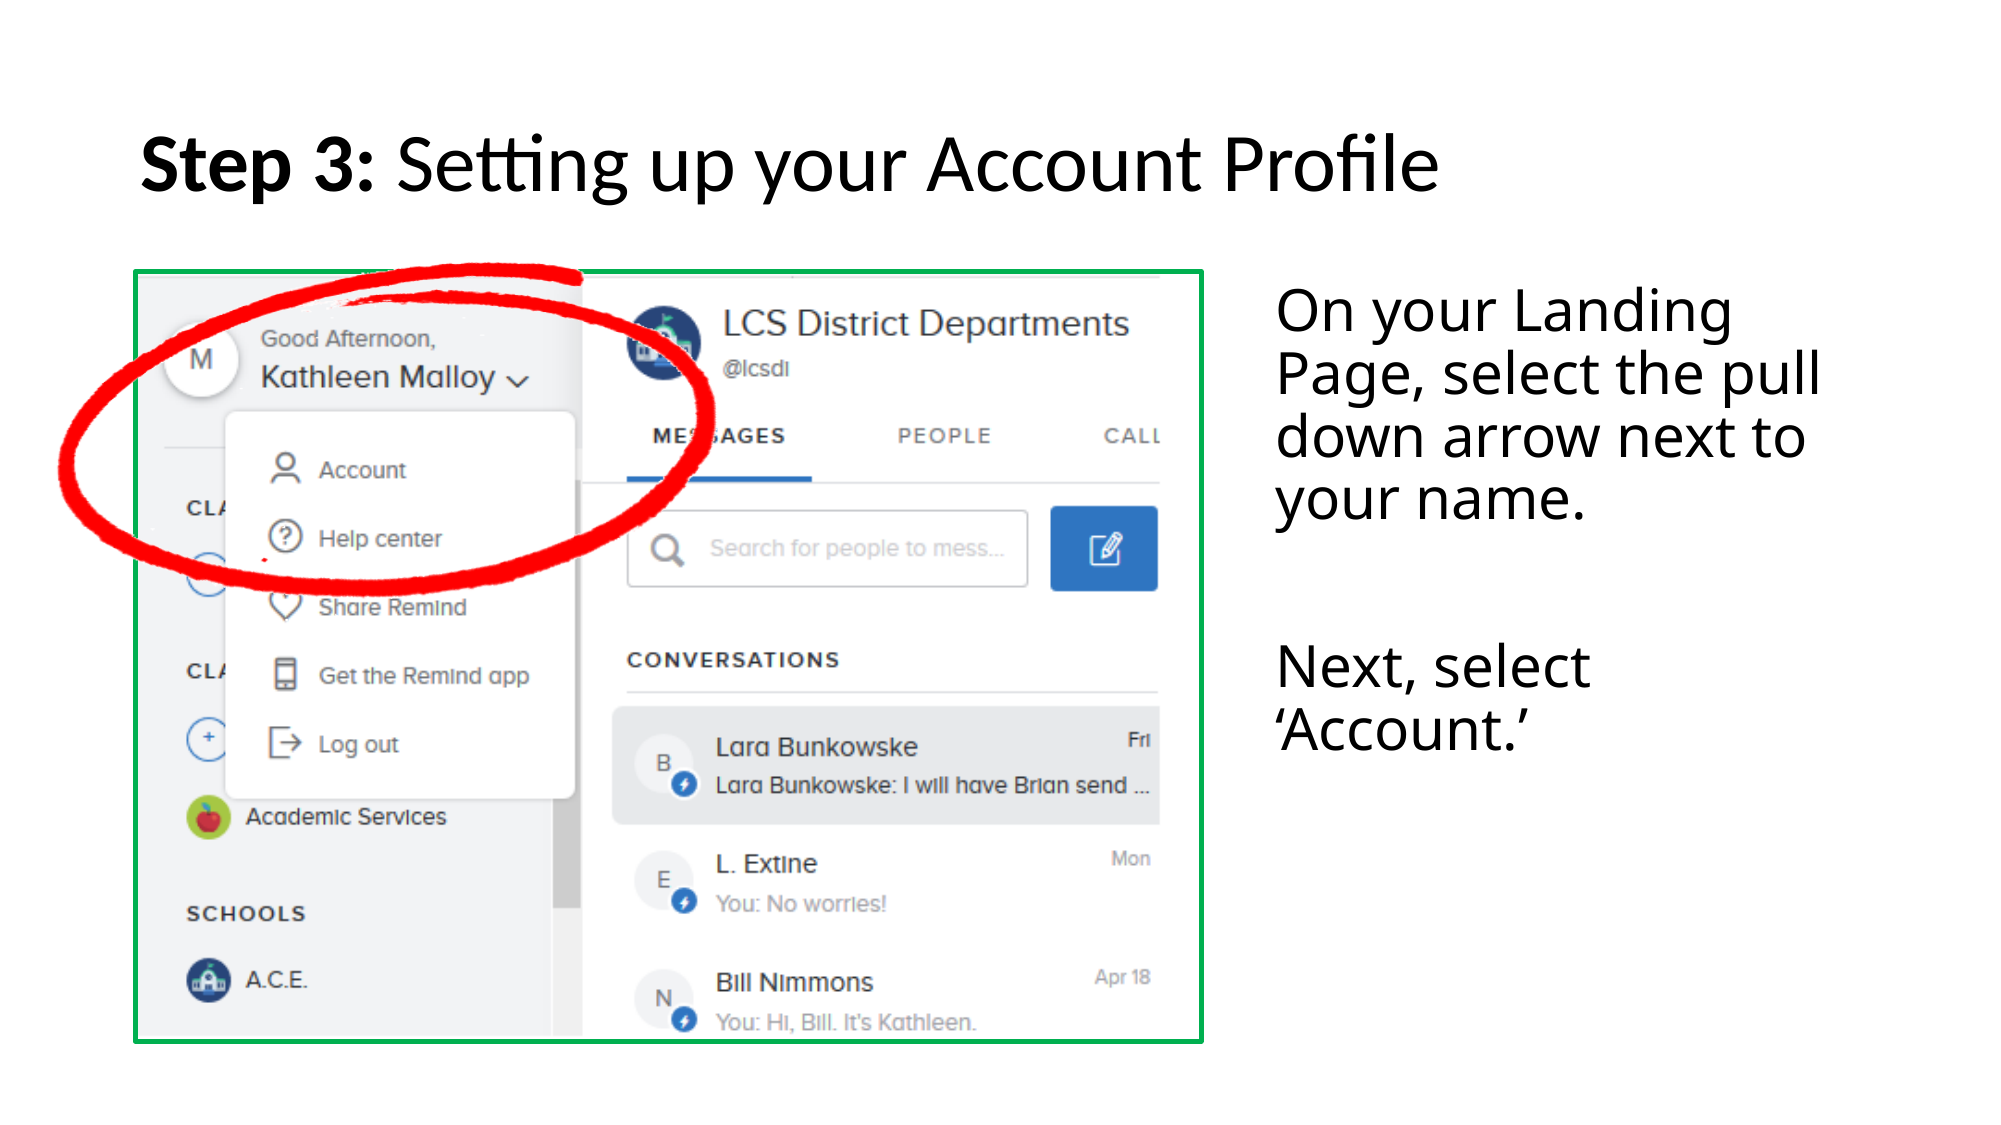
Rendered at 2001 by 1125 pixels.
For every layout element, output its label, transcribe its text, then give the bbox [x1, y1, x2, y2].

title Step 3: Setting up your Account Profile [124, 56, 1850, 274]
list On your Landing Page, select the pull down arrow next to your name. Next, select ‘Account.’ [1260, 273, 1840, 988]
picture [13, 115, 1199, 1040]
